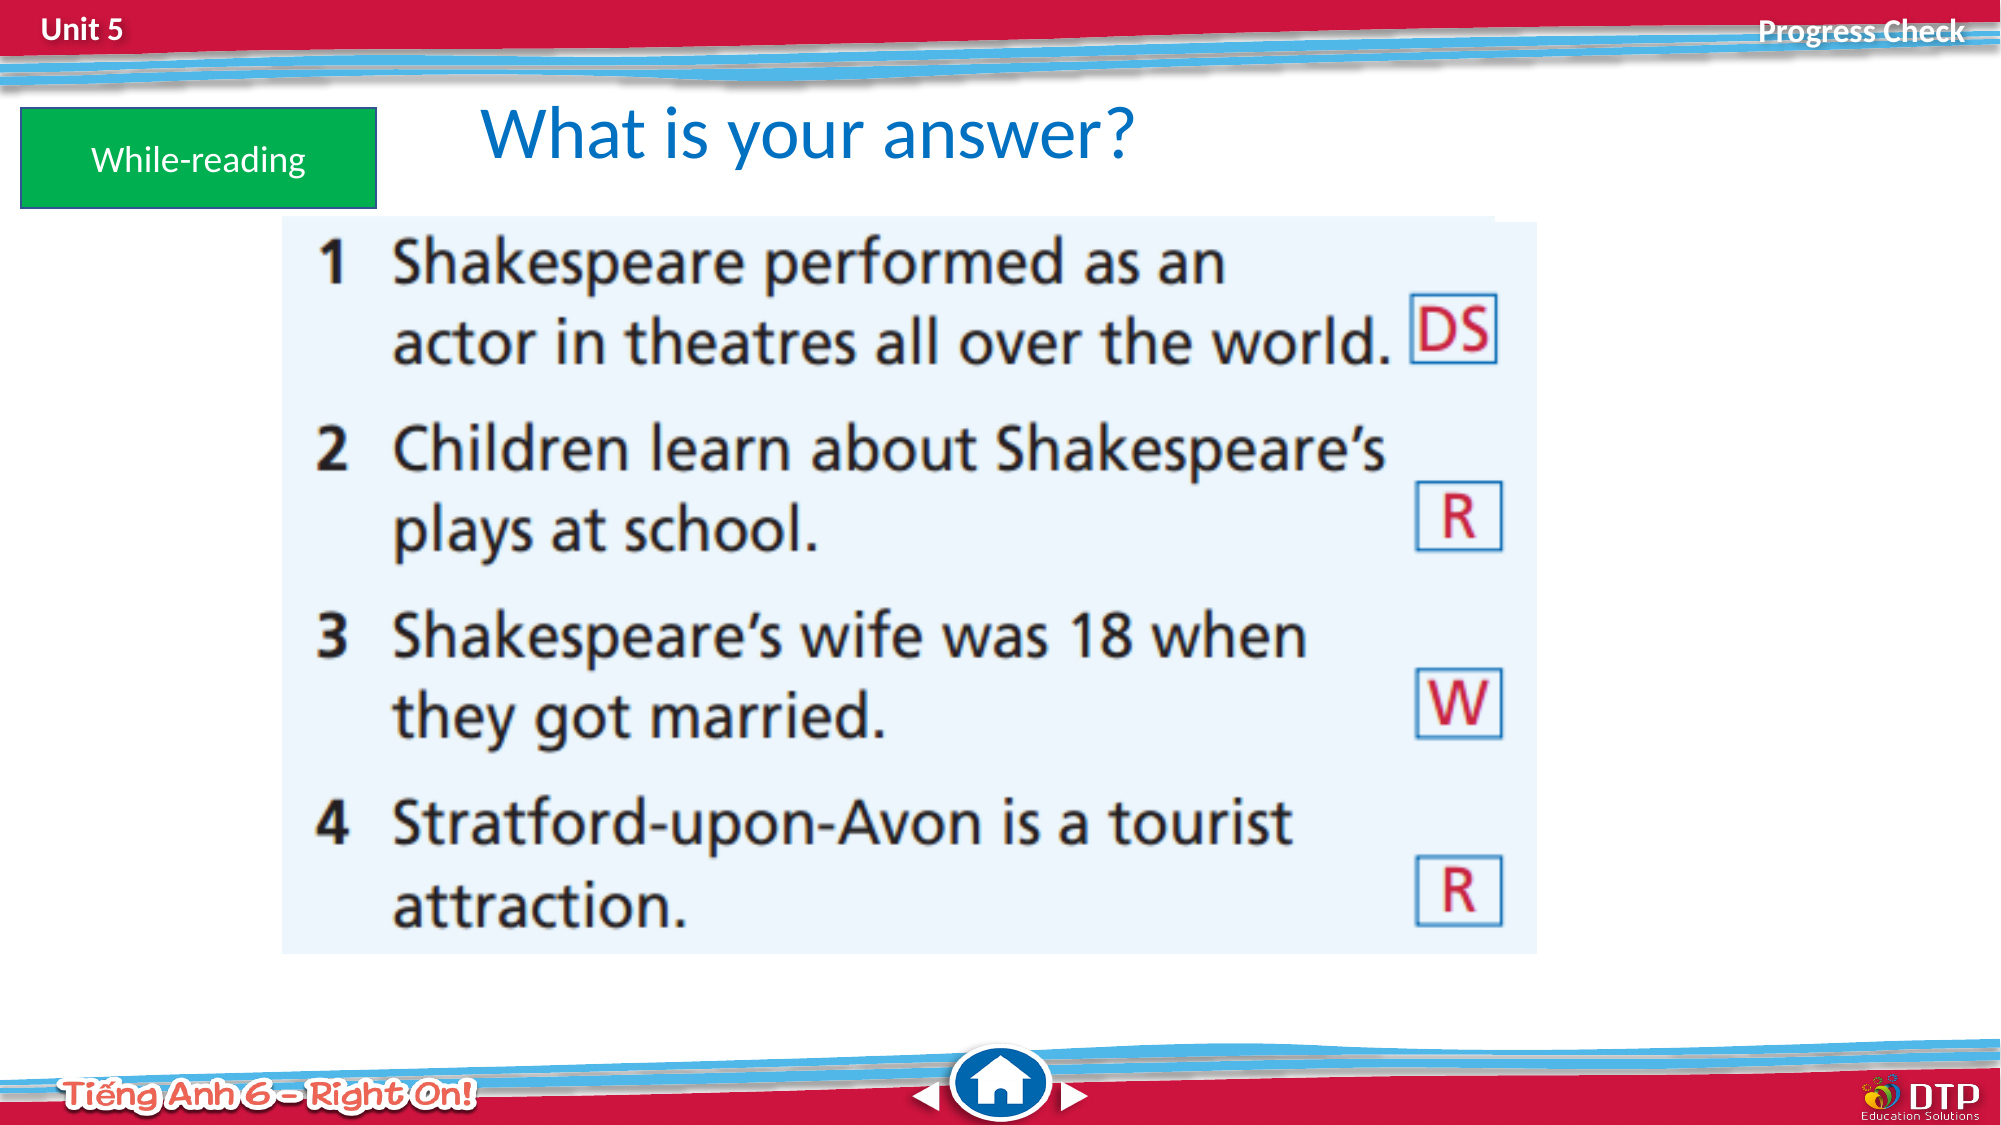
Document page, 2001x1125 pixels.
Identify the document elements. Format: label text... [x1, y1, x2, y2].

picture [0, 0, 2000, 1125]
text_box While-reading [20, 107, 377, 209]
text_box What is your answer? [465, 75, 1535, 181]
